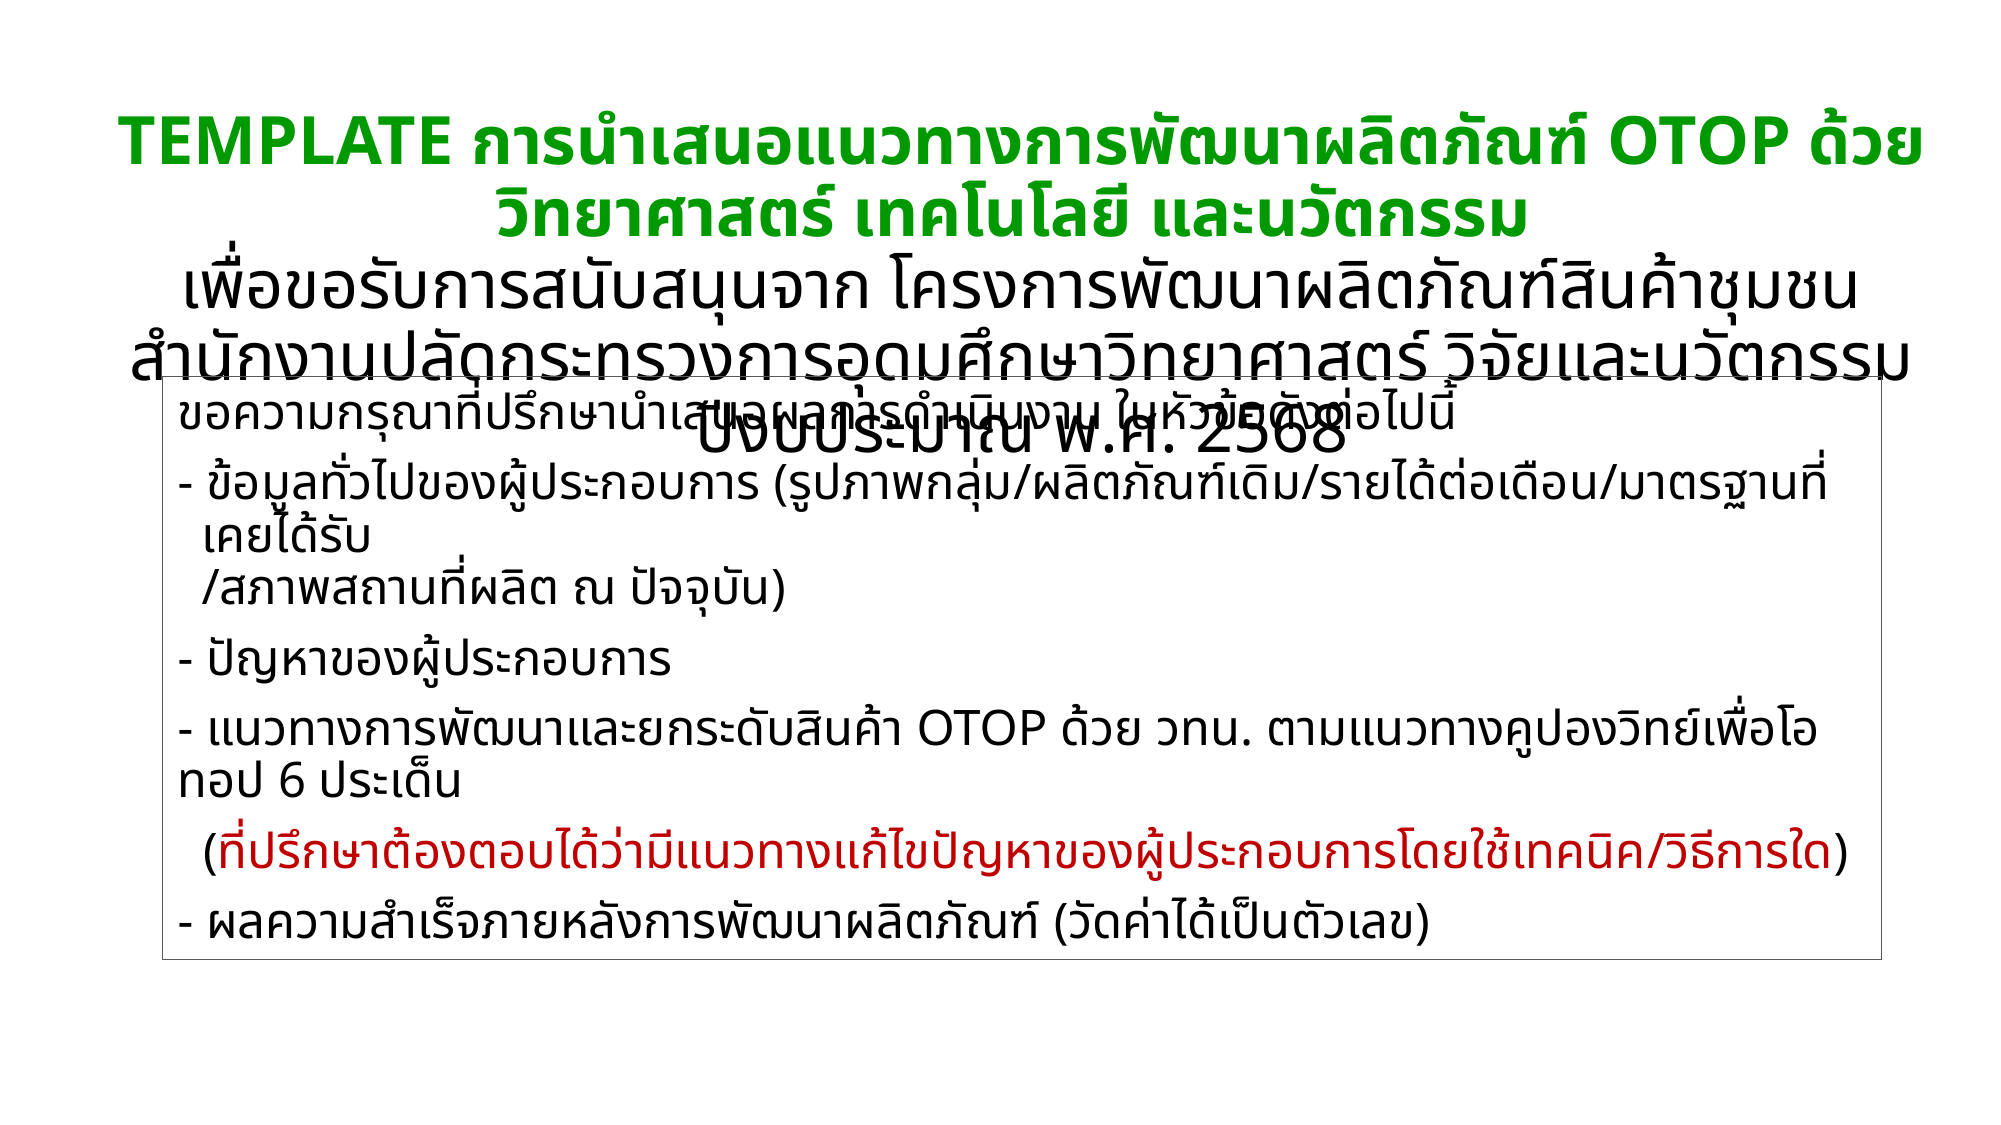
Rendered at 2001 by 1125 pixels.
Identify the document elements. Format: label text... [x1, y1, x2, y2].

text_box ขอความกรุณาที่ปรึกษานำเสนอผลการดำเนินงาน ในหัวข้อดังต่อไปนี้ - ข้อมูลทั่วไปของผู้ประกอบการ (รูปภาพกลุ่ม/ผลิตภัณฑ์เดิม/รายได้ต่อเดือน/มาตรฐานที่เคยได้รับ /สภาพสถานที่ผลิต ณ ปัจจุบัน) - ปัญหาของผู้ประกอบการ - แนวทางการพัฒนาและยกระดับสินค้า OTOP ด้วย วทน. ตามแนวทางคูปองวิทย์เพื่อโอทอป 6 ประเด็น (ที่ปรึกษาต้องตอบได้ว่ามีแนวทางแก้ไขปัญหาของผู้ประกอบการโดยใช้เทคนิค/วิธีการใด) - ผลความสำเร็จภายหลังการพัฒนาผลิตภัณฑ์ (วัดค่าได้เป็นตัวเลข) [162, 376, 1882, 960]
text_box TEMPLATE การนำเสนอแนวทางการพัฒนาผลิตภัณฑ์ OTOP ด้วยวิทยาศาสตร์ เทคโนโลยี และนวัตกรรม เพื่อขอรับการสนับสนุนจาก โครงการพัฒนาผลิตภัณฑ์สินค้าชุมชน สำนักงานปลัดกระทรวงการอุดมศึกษาวิทยาศาสตร์ วิจัยและนวัตกรรม ปีงบประมาณ พ.ศ. 2568 [44, 99, 2000, 394]
